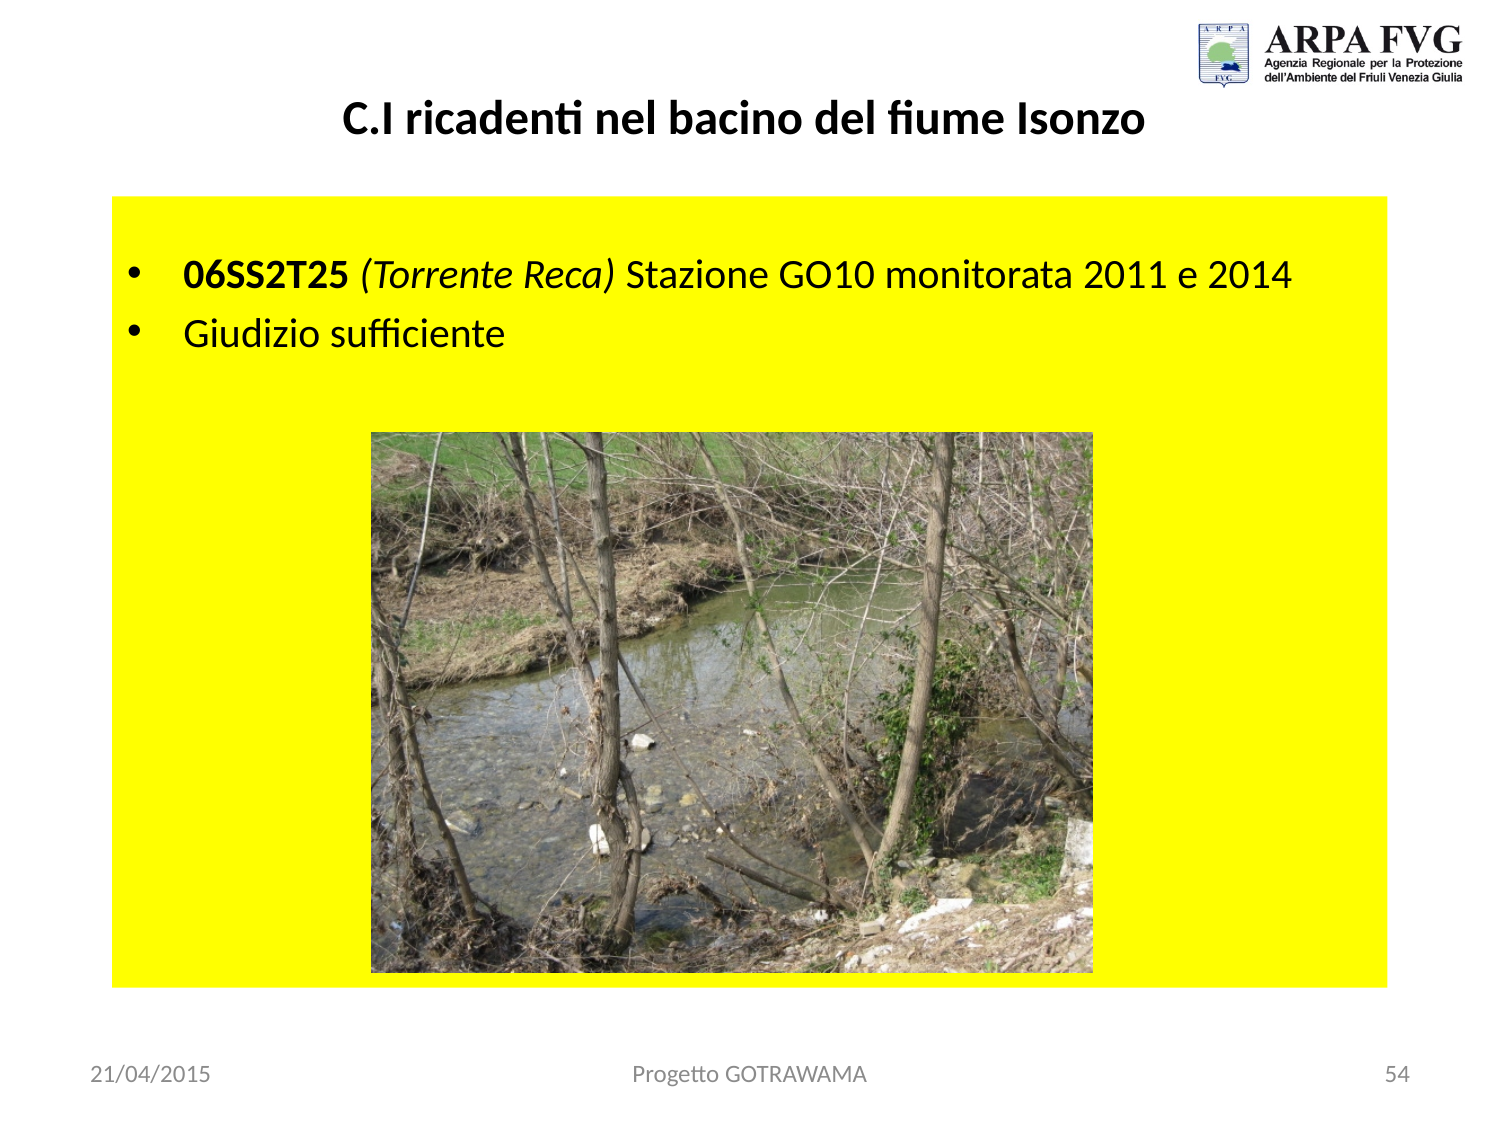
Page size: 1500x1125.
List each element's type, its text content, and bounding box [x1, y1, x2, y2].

footer Progetto GOTRAWAMA [512, 1042, 988, 1103]
picture [1198, 18, 1466, 88]
list 06SS2T25 (Torrente Reca) Stazione GO10 monitorata 2011 e 2014 Giudizio sufficiente [112, 196, 1388, 988]
picture [371, 432, 1093, 974]
title C.I ricadenti nel bacino del fiume Isonzo [75, 78, 1425, 233]
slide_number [75, 1042, 425, 1103]
slide_number 54 [1074, 1042, 1425, 1103]
